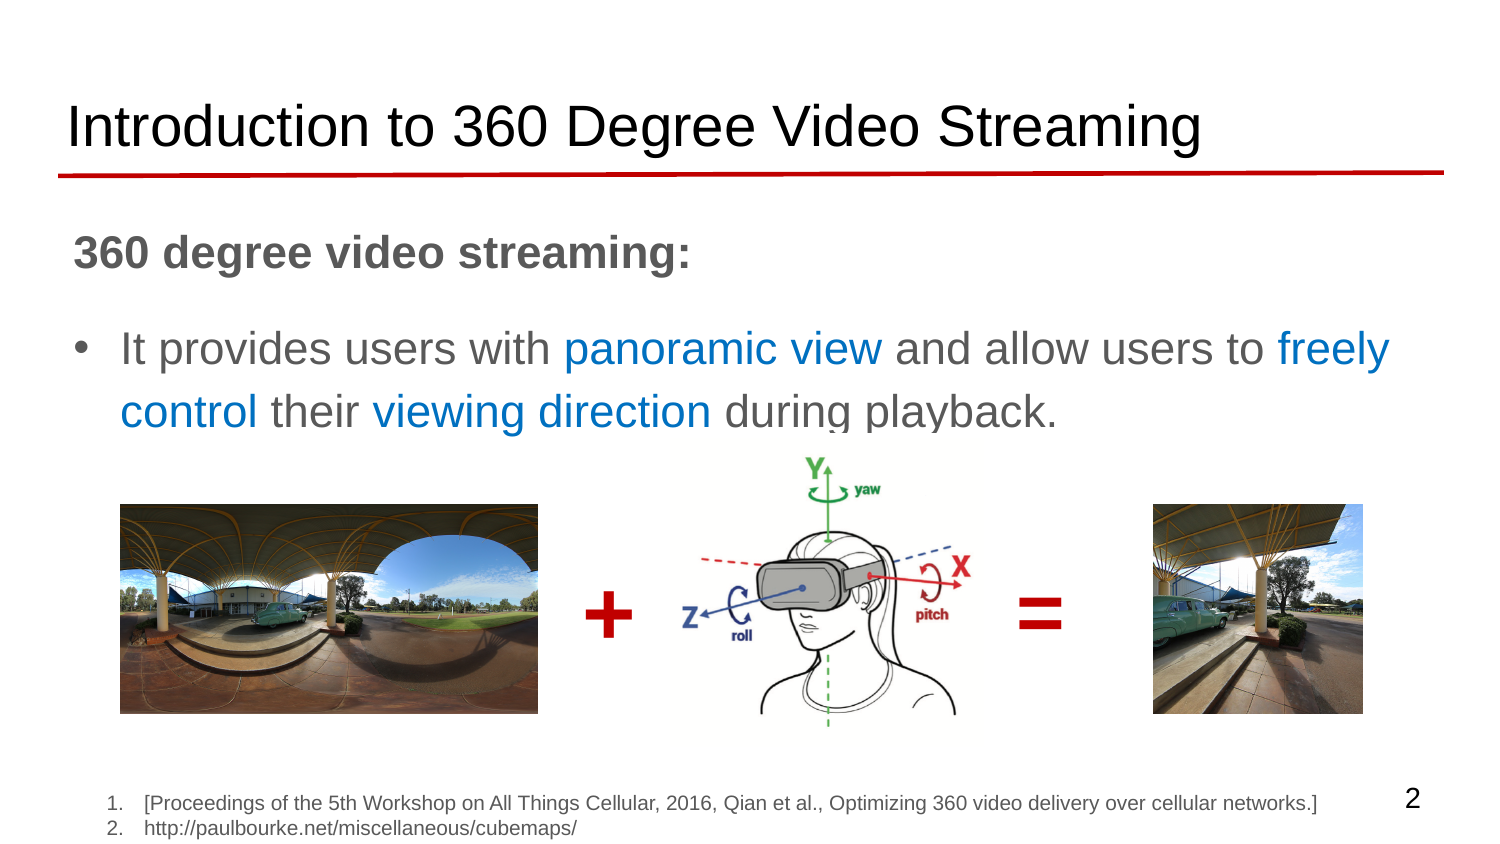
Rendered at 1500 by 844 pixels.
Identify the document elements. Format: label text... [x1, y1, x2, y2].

title Introduction to 360 Degree Video Streaming [51, 72, 1449, 167]
picture [120, 504, 538, 714]
text_box + [567, 545, 639, 671]
picture [1153, 504, 1363, 714]
text_box = [1016, 551, 1075, 666]
text_box [Proceedings of the 5th Workshop on All Things Cellular, 2016, Qian et al., Optimizing 360 video delivery over cellular networks.] http://paulbourke.net/miscellaneous/cubemaps/ [91, 782, 1363, 844]
list 360 degree video streaming: It provides users with panoramic view and allow users to freely control their viewing direction during playback. [58, 199, 1462, 471]
picture [644, 433, 1012, 751]
slide_number 2 [1389, 764, 1480, 830]
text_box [57, 172, 1445, 177]
